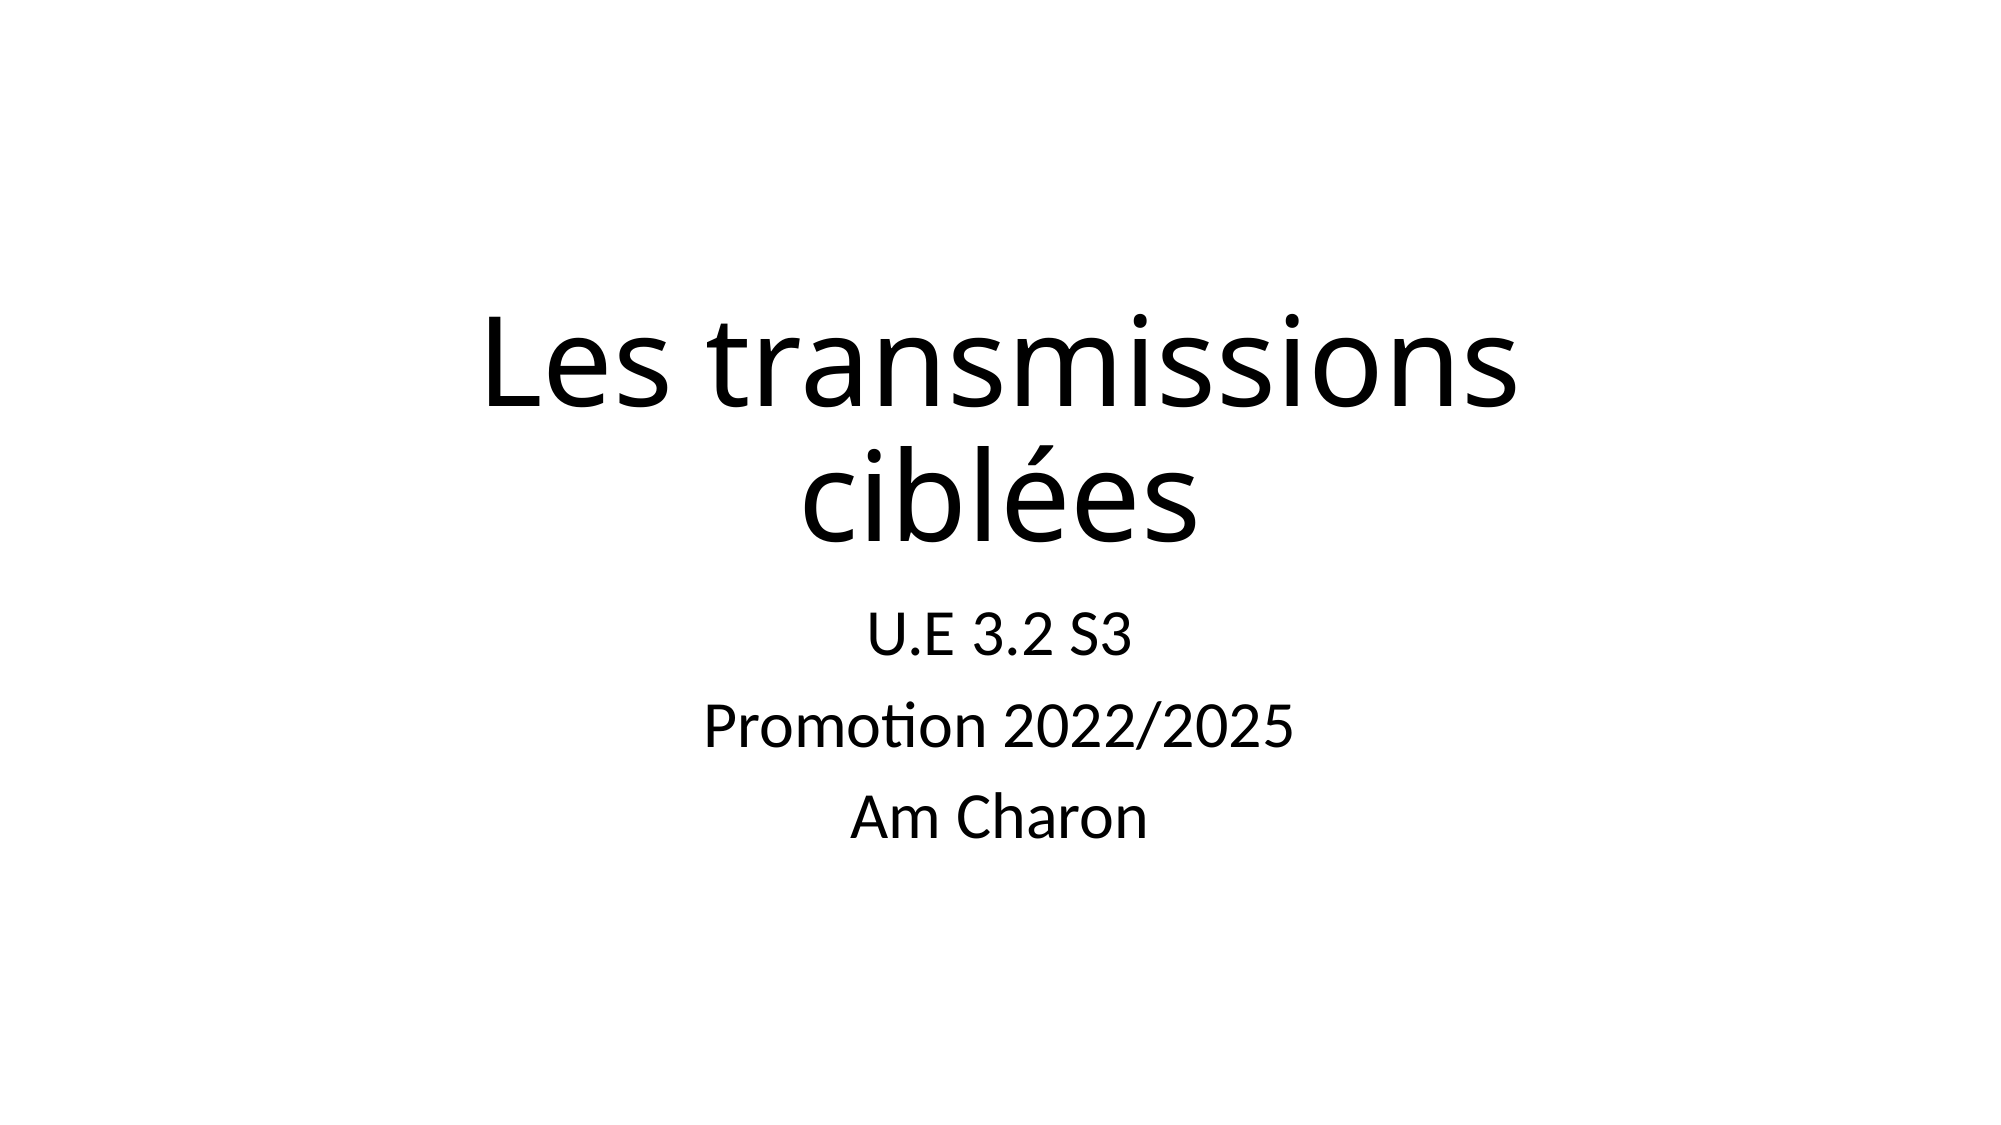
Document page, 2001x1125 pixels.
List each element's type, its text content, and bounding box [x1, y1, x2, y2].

title Les transmissions ciblées [249, 184, 1750, 576]
subtitle U.E 3.2 S3 Promotion 2022/2025 Am Charon [249, 590, 1750, 863]
